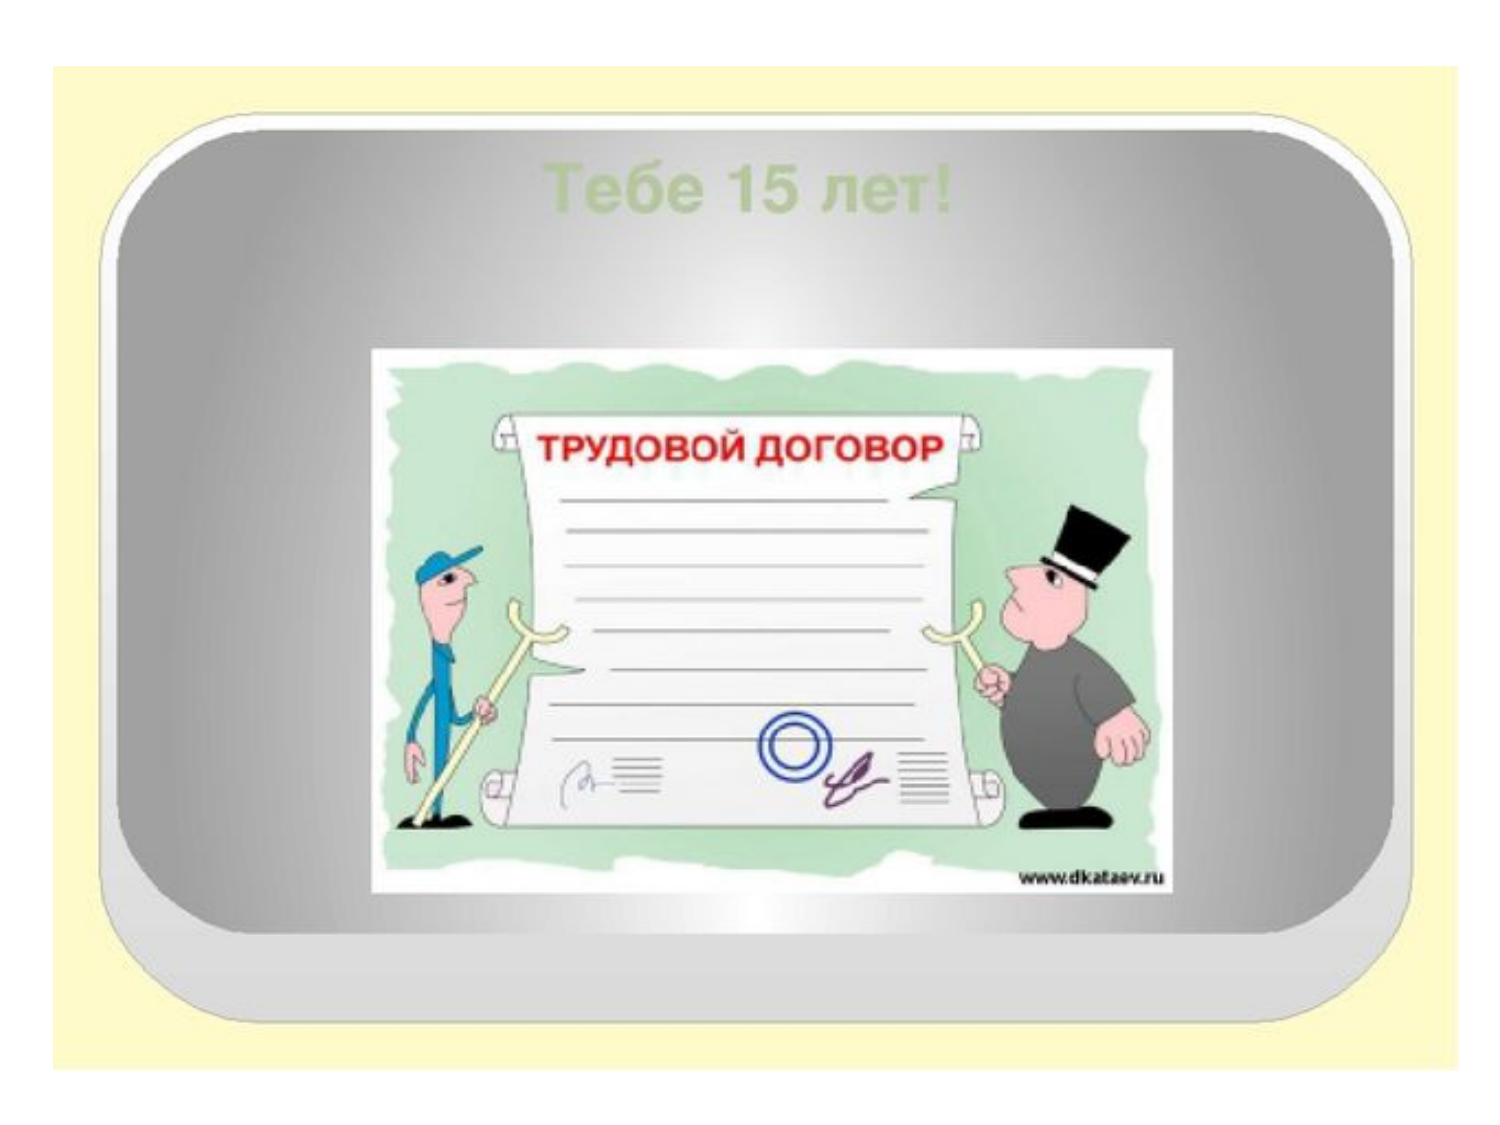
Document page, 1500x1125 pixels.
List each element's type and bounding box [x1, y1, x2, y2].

list [52, 66, 1459, 1071]
